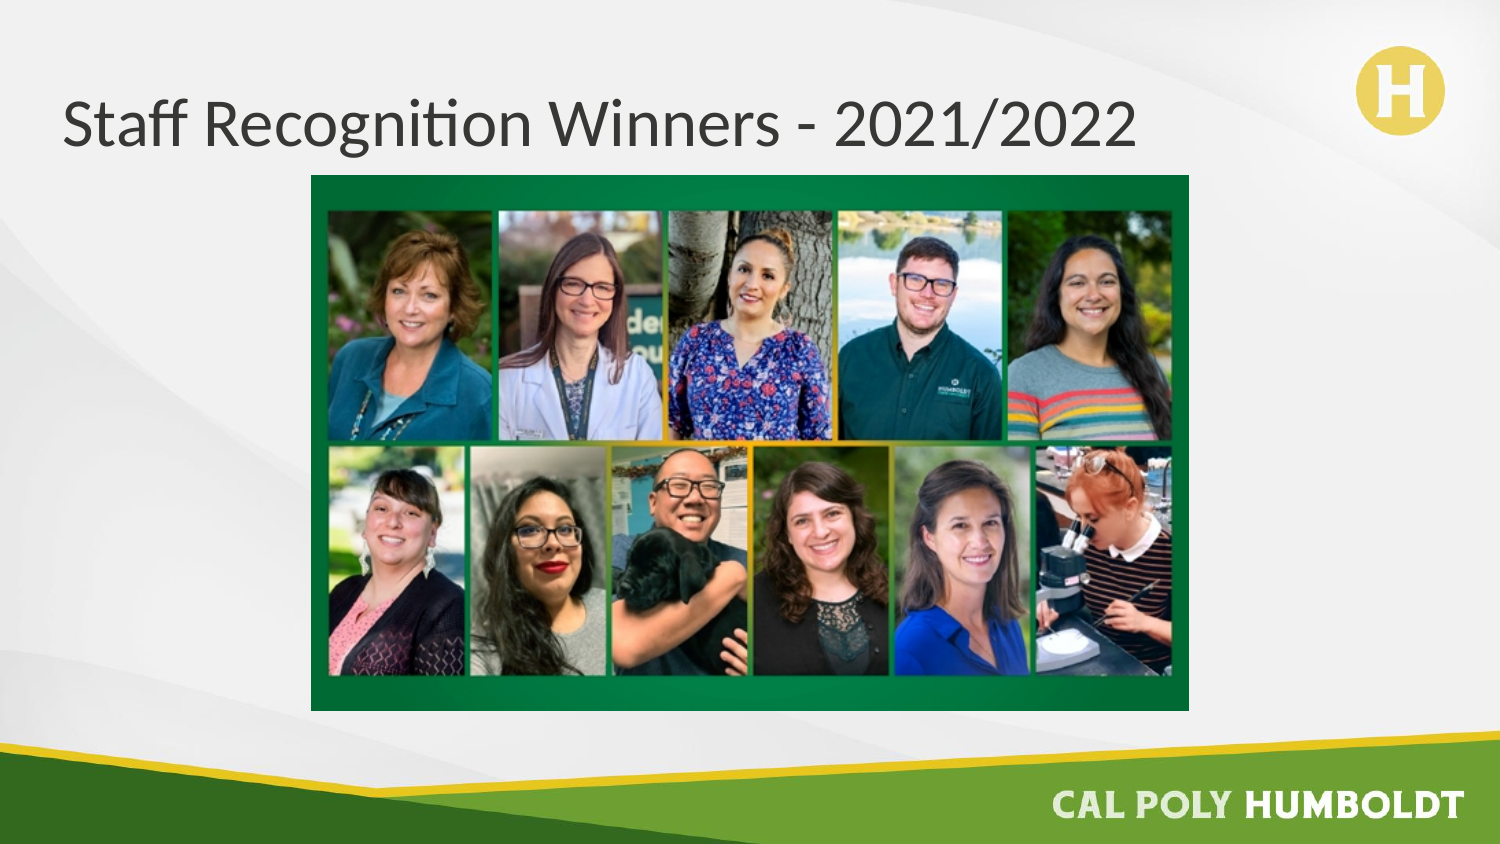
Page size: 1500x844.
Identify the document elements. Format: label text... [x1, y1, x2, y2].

picture [0, 0, 1500, 844]
title Staff Recognition Winners - 2021/2022 [51, 72, 1449, 176]
